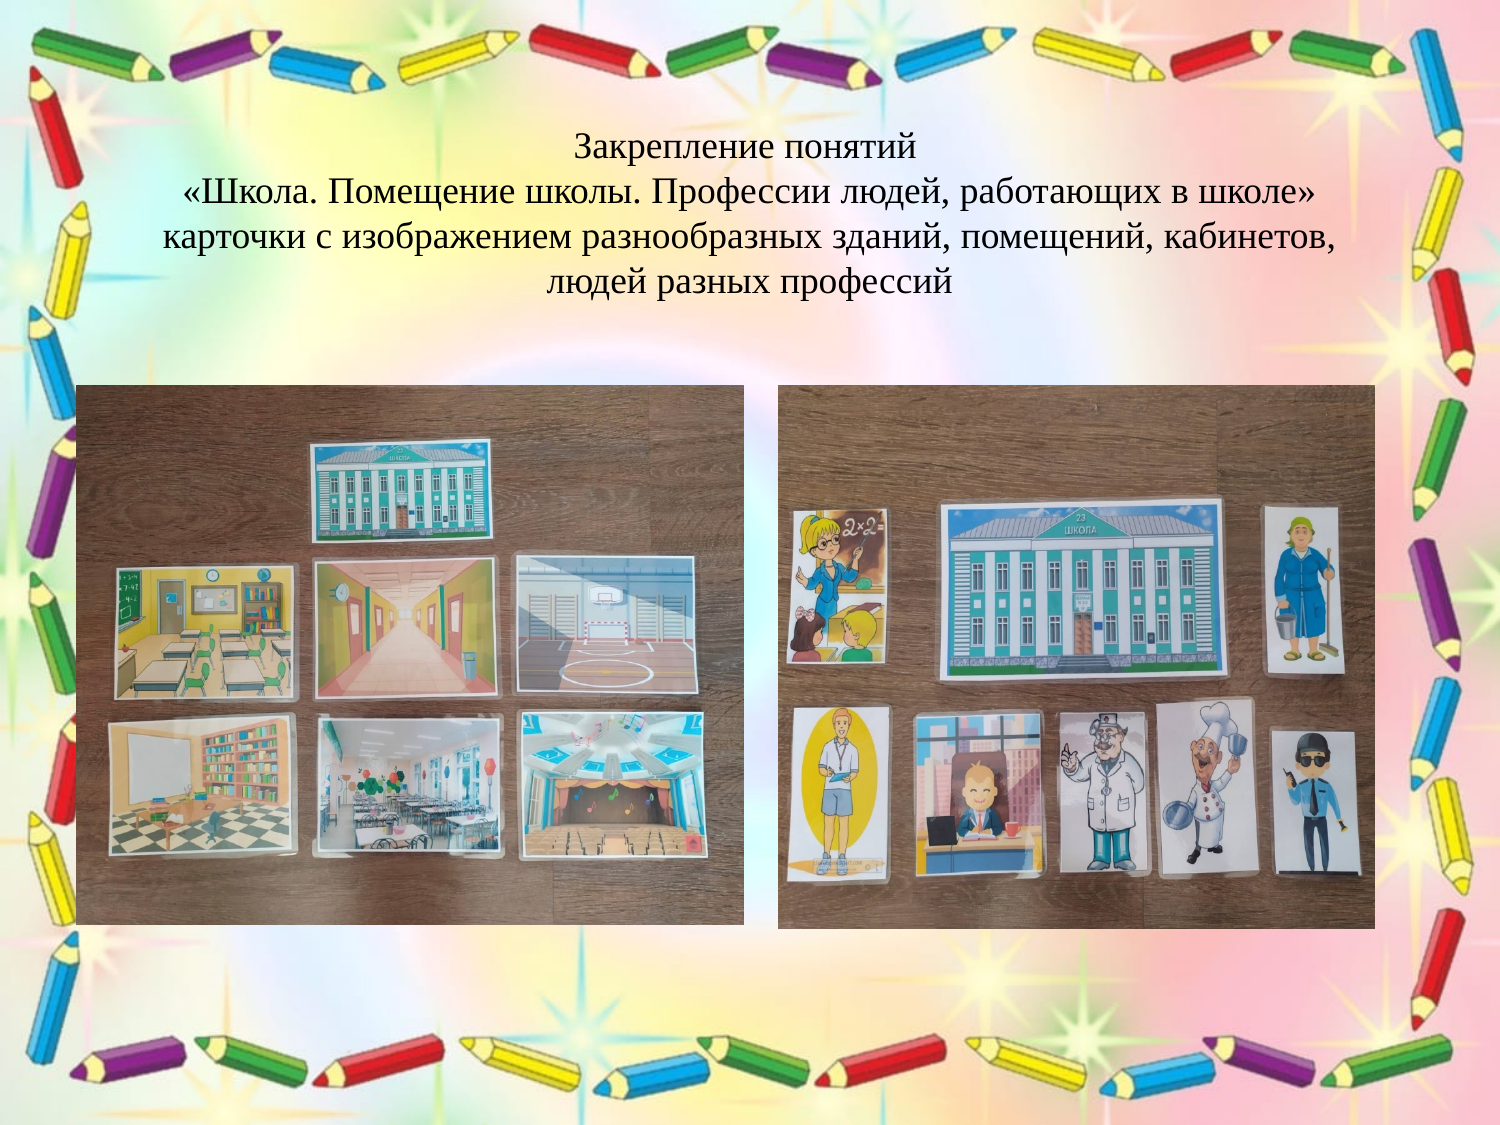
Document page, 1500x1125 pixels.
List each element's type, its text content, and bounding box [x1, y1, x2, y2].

text_box Закрепление понятий «Школа. Помещение школы. Профессии людей, работающих в школе» карточки с изображением разнообразных зданий, помещений, кабинетов, людей разных профессий [100, 113, 1400, 309]
picture [0, 0, 1500, 1125]
